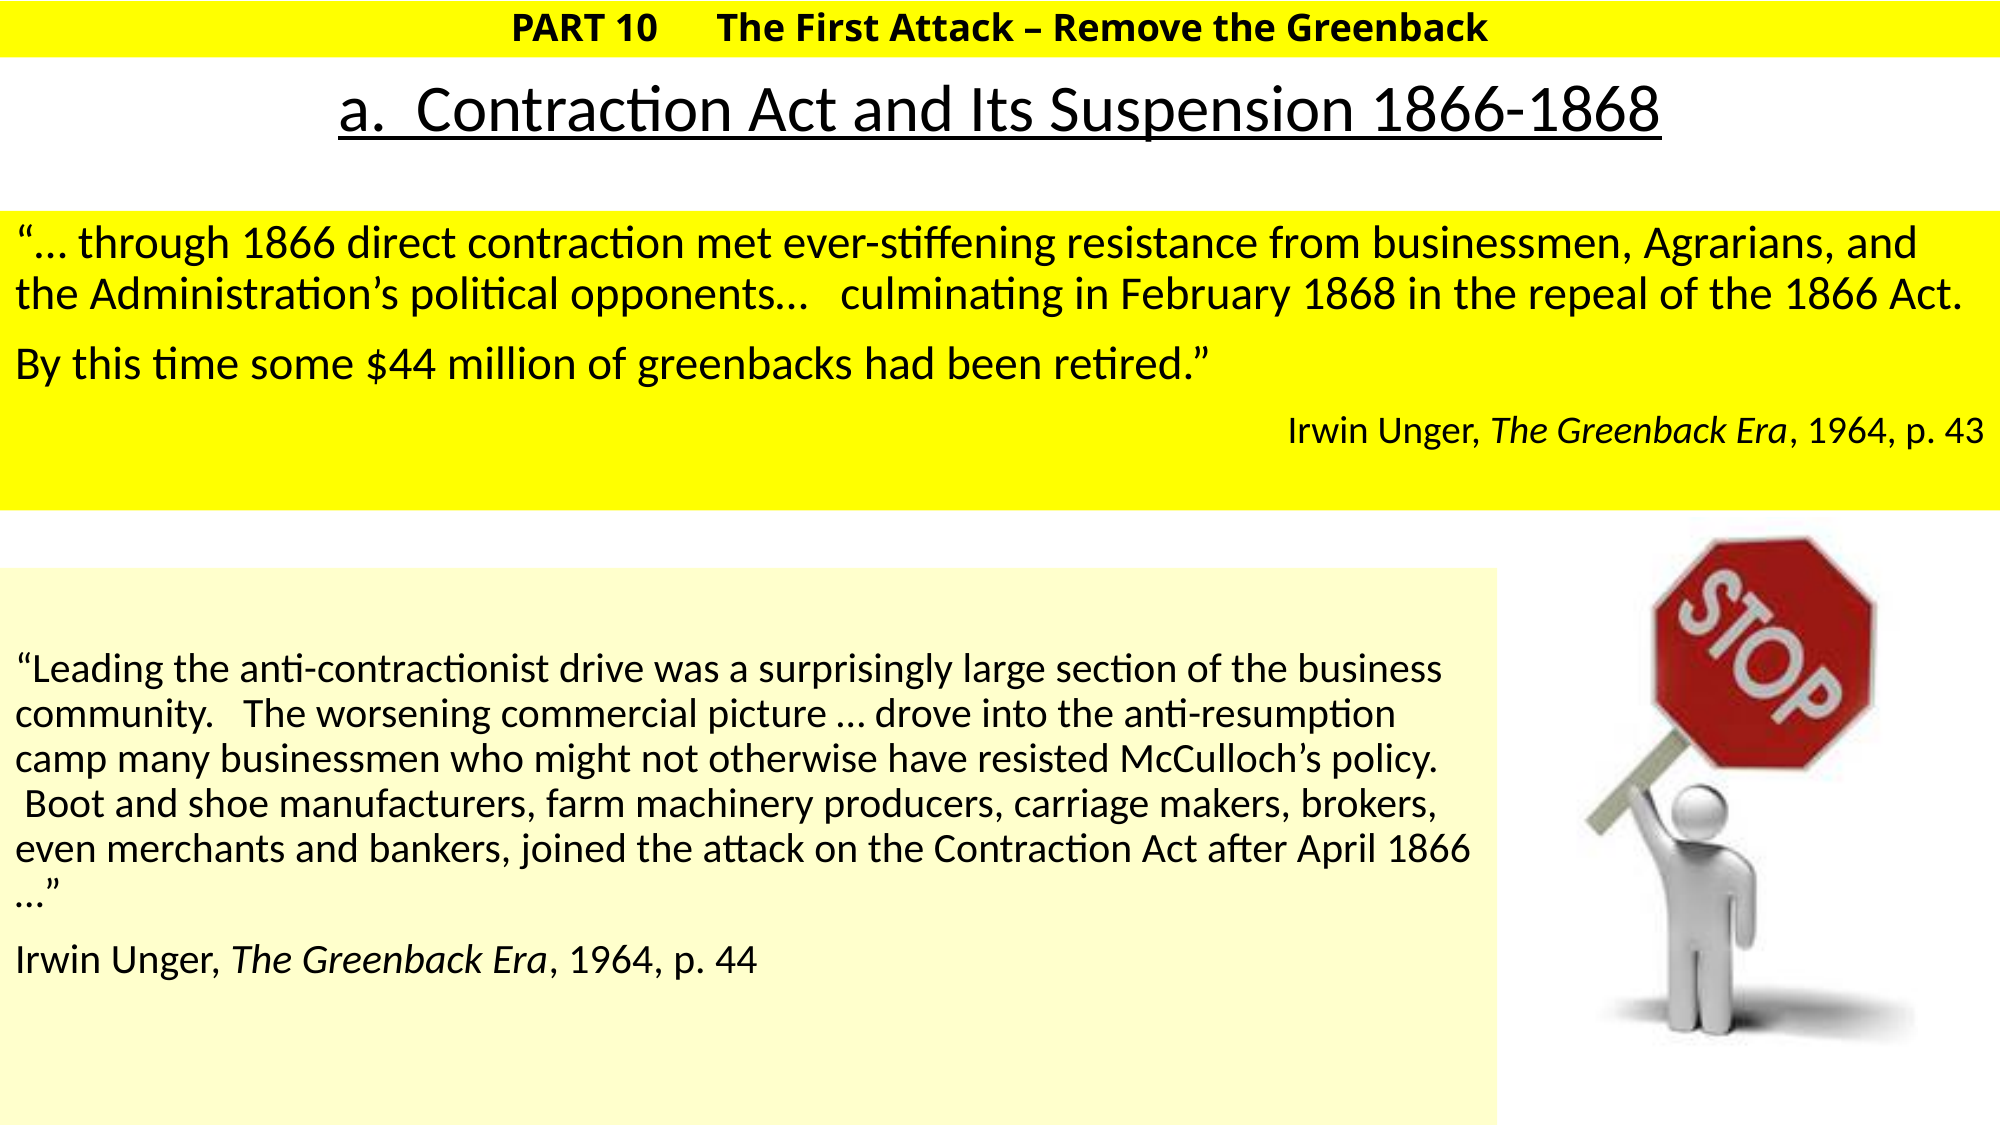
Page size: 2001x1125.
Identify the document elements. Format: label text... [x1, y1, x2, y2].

list “Leading the anti-contractionist drive was a surprisingly large section of the business community. The worsening commercial picture … drove into the anti-resumption camp many businessmen who might not otherwise have resisted McCulloch’s policy. Boot and shoe manufacturers, farm machinery producers, carriage makers, brokers, even merchants and bankers, joined the attack on the Contraction Act after April 1866 …” Irwin Unger, The Greenback Era, 1964, p. 44 [0, 567, 1498, 1125]
text_box “… through 1866 direct contraction met ever-stiffening resistance from businessmen, Agrarians, and the Administration’s political opponents… culminating in February 1868 in the repeal of the 1866 Act. By this time some $44 million of greenbacks had been retired.” Irwin Unger, The Greenback Era, 1964, p. 43 [0, 210, 2000, 511]
title PART 10 The First Attack – Remove the Greenback [0, 1, 2000, 57]
picture [1540, 517, 1918, 1065]
text_box a. Contraction Act and Its Suspension 1866-1868 [0, 57, 2000, 153]
